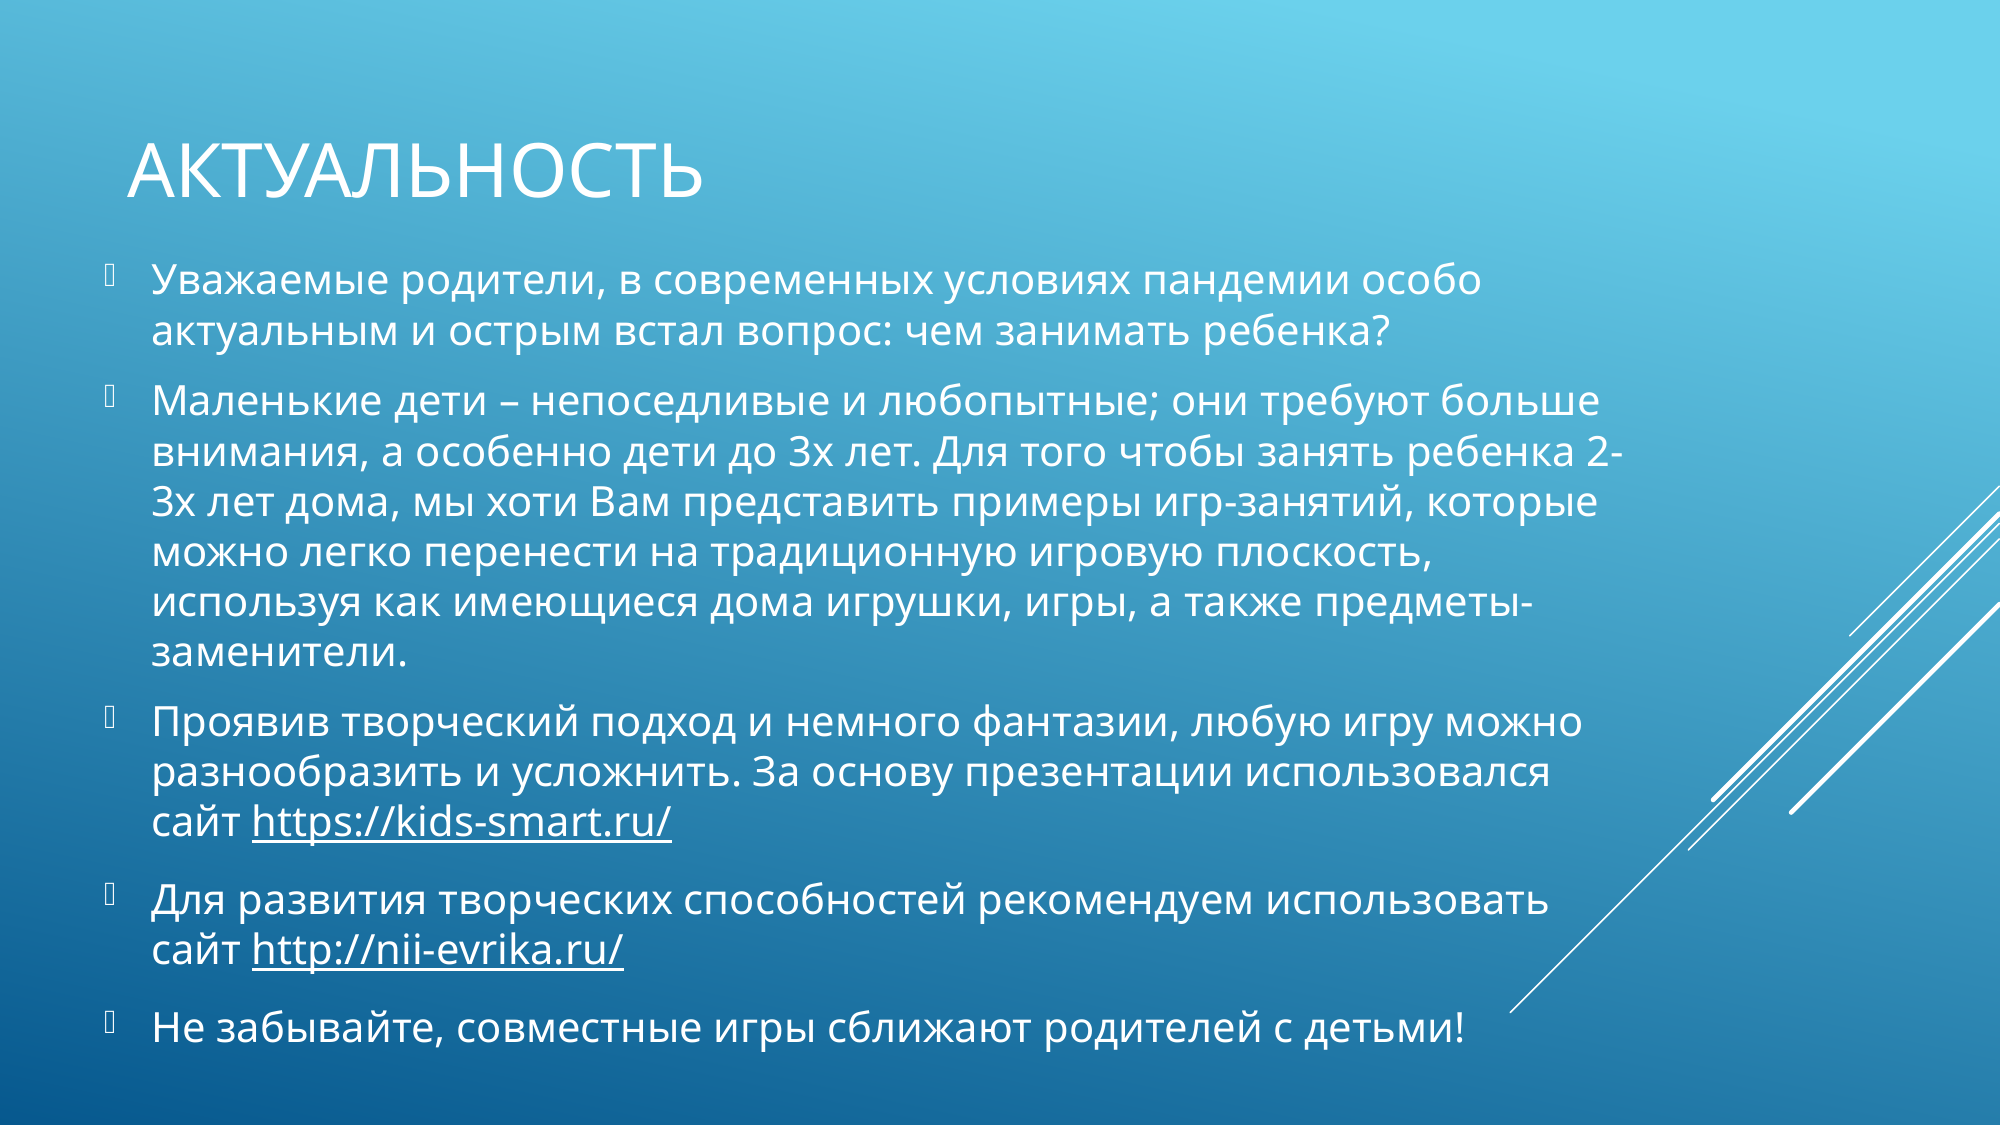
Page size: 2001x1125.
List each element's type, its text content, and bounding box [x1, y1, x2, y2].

list Уважаемые родители, в современных условиях пандемии особо актуальным и острым встал вопрос: чем занимать ребенка? Маленькие дети – непоседливые и любопытные; они требуют больше внимания, а особенно дети до 3х лет. Для того чтобы занять ребенка 2-3х лет дома, мы хоти Вам представить примеры игр-занятий, которые можно легко перенести на традиционную игровую плоскость, используя как имеющиеся дома игрушки, игры, а также предметы-заменители. Проявив творческий подход и немного фантазии, любую игру можно разнообразить и усложнить. За основу презентации использовался сайт https://kids-smart.ru/ Для развития творческих способностей рекомендуем использовать сайт http://nii-evrika.ru/ Не забывайте, совместные игры сближают родителей с детьми! [89, 355, 1646, 949]
title актуальность [112, 43, 1513, 291]
